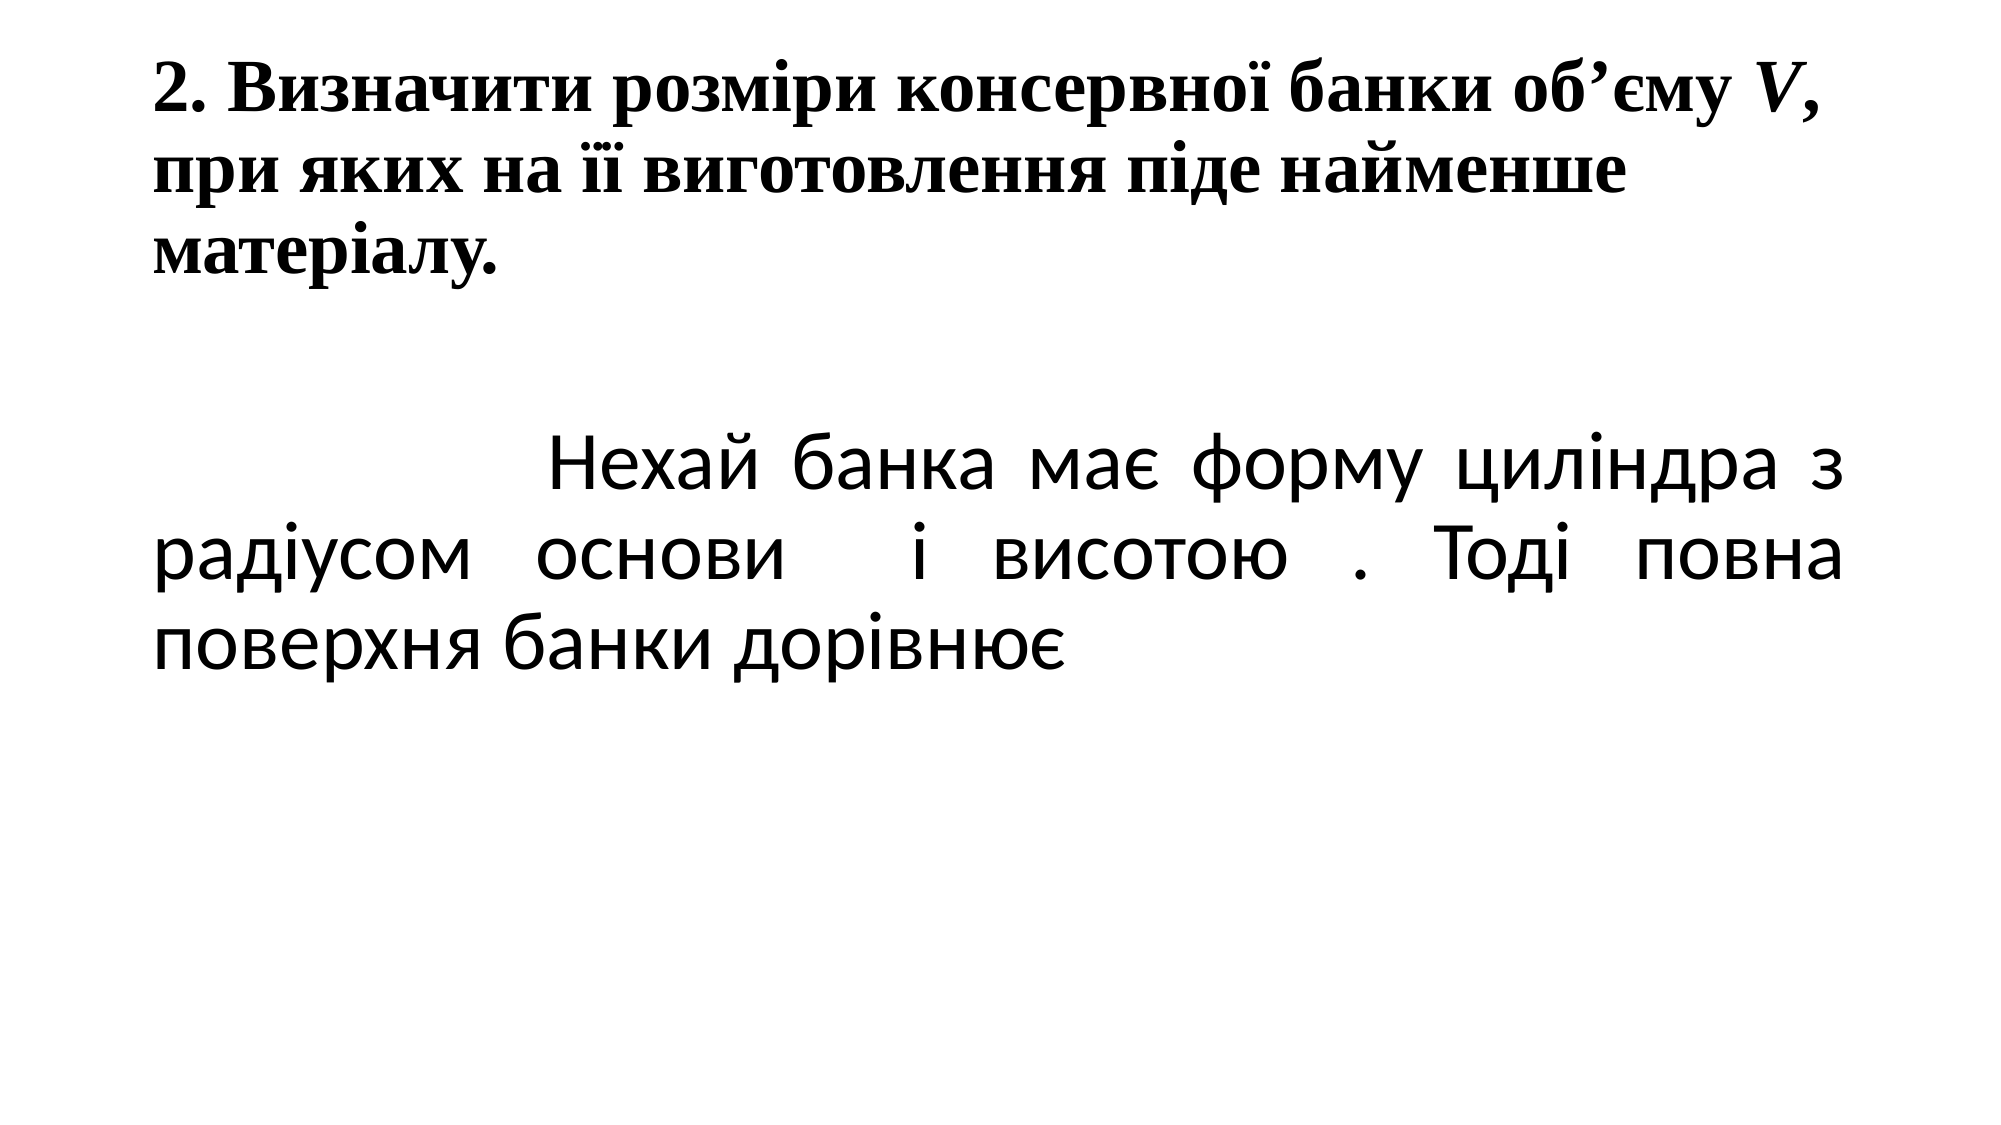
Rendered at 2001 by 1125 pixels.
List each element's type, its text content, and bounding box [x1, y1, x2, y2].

title 2. Визначити розміри консервної банки об’єму V, при яких на її виготовлення піде найменше матеріалу. [137, 59, 1863, 278]
